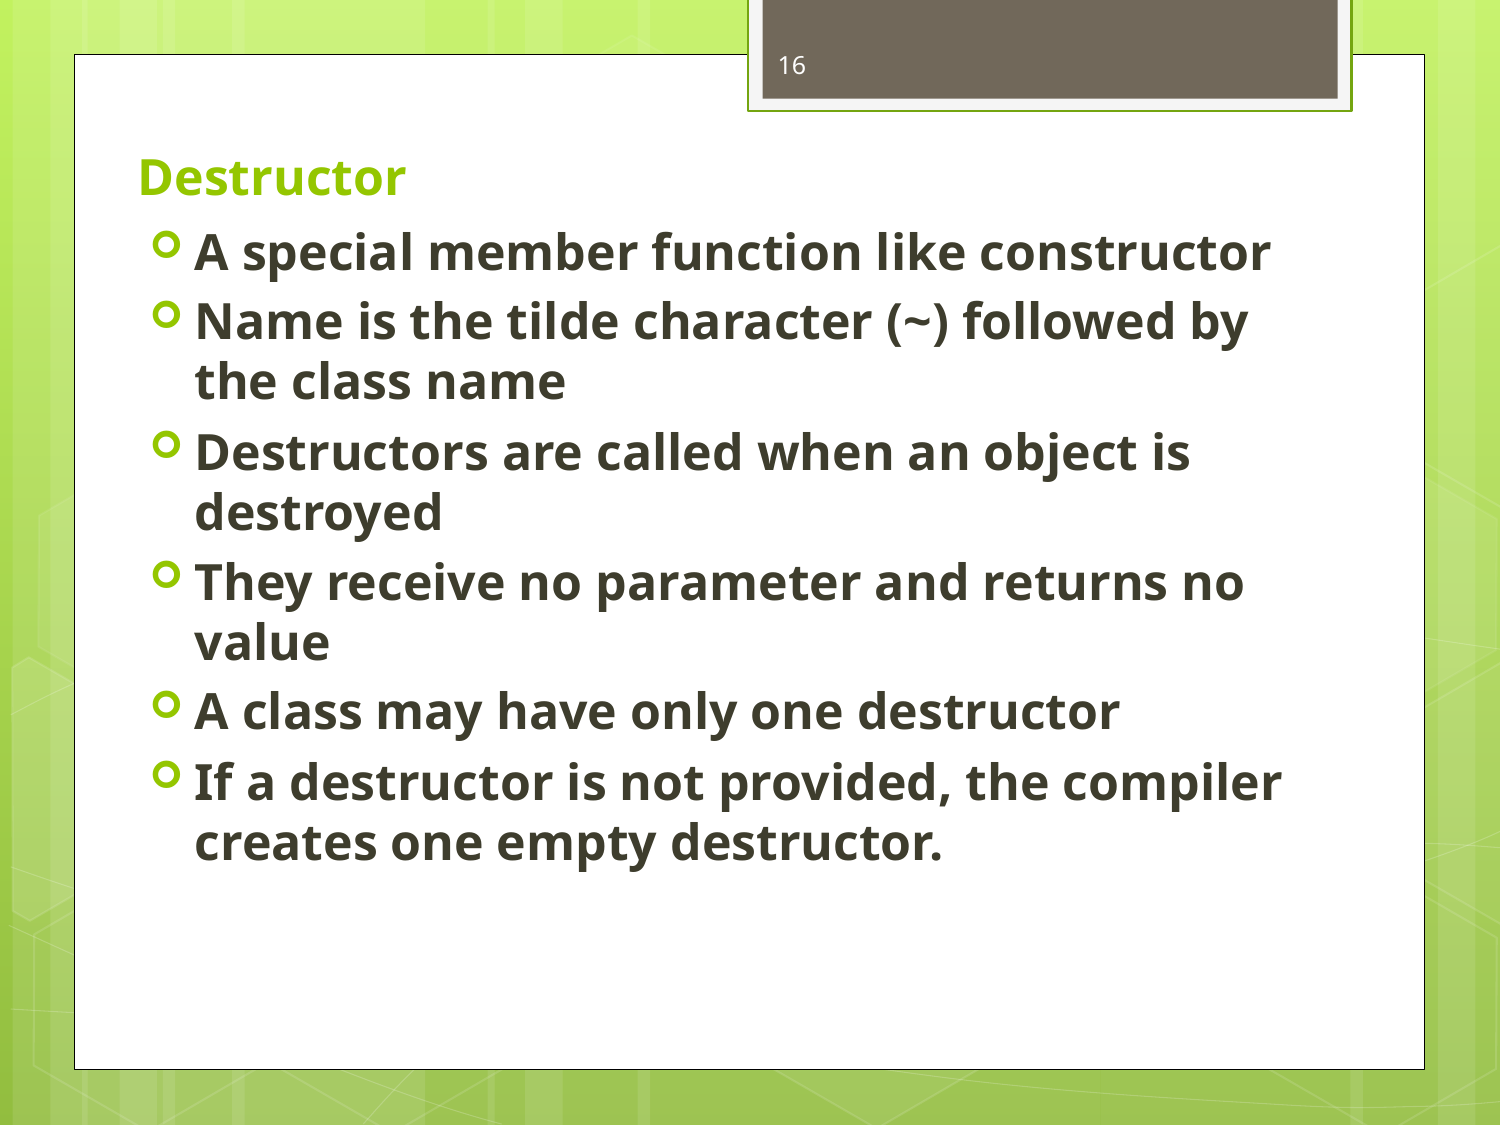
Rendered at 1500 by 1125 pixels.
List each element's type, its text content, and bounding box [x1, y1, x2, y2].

slide_number 16 [762, 36, 982, 97]
title Destructor [122, 99, 1275, 213]
footer [849, 1037, 1425, 1098]
list A special member function like constructor Name is the tilde character (~) followed by the class name Destructors are called when an object is destroyed They receive no parameter and returns no value A class may have only one destructor If a destructor is not provided, the compiler creates one empty destructor. [123, 212, 1350, 950]
